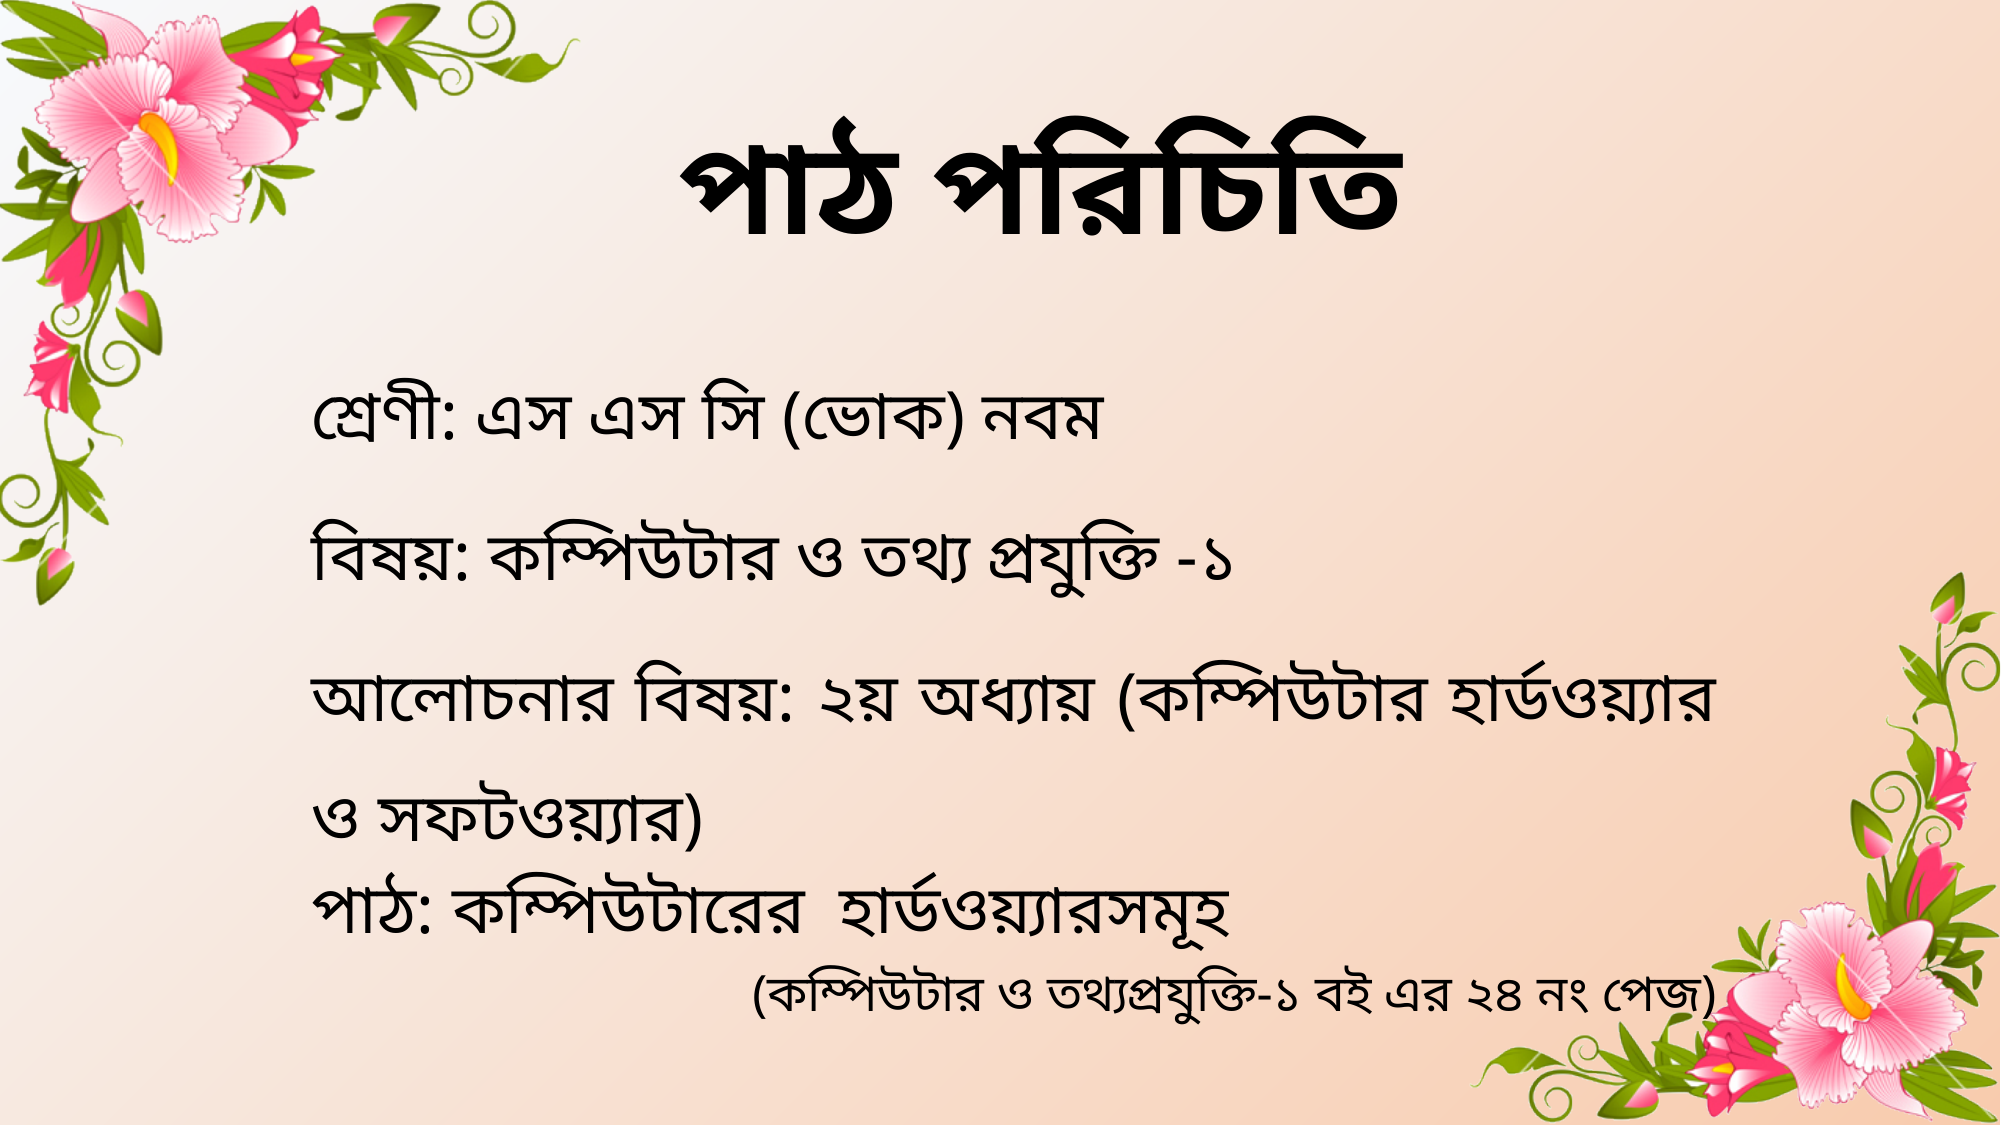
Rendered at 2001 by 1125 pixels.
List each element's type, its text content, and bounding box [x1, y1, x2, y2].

picture [0, 0, 587, 614]
list শ্রেণী: এস এস সি (ভোক) নবম বিষয়: কম্পিউটার ও তথ্য প্রযুক্তি -১ আলোচনার বিষয়: ২য় অধ্যায় (কম্পিউটার হার্ডওয়্যার ও সফটওয়্যার) পাঠ: কম্পিউটারের হার্ডওয়্যারসমূহ (কম্পিউটার ও তথ্যপ্রযুক্তি-১ বই এর ২৪ নং পেজ) [296, 325, 1732, 1062]
picture [1463, 563, 2001, 1125]
title পাঠ পরিচিতি [630, 114, 1622, 271]
